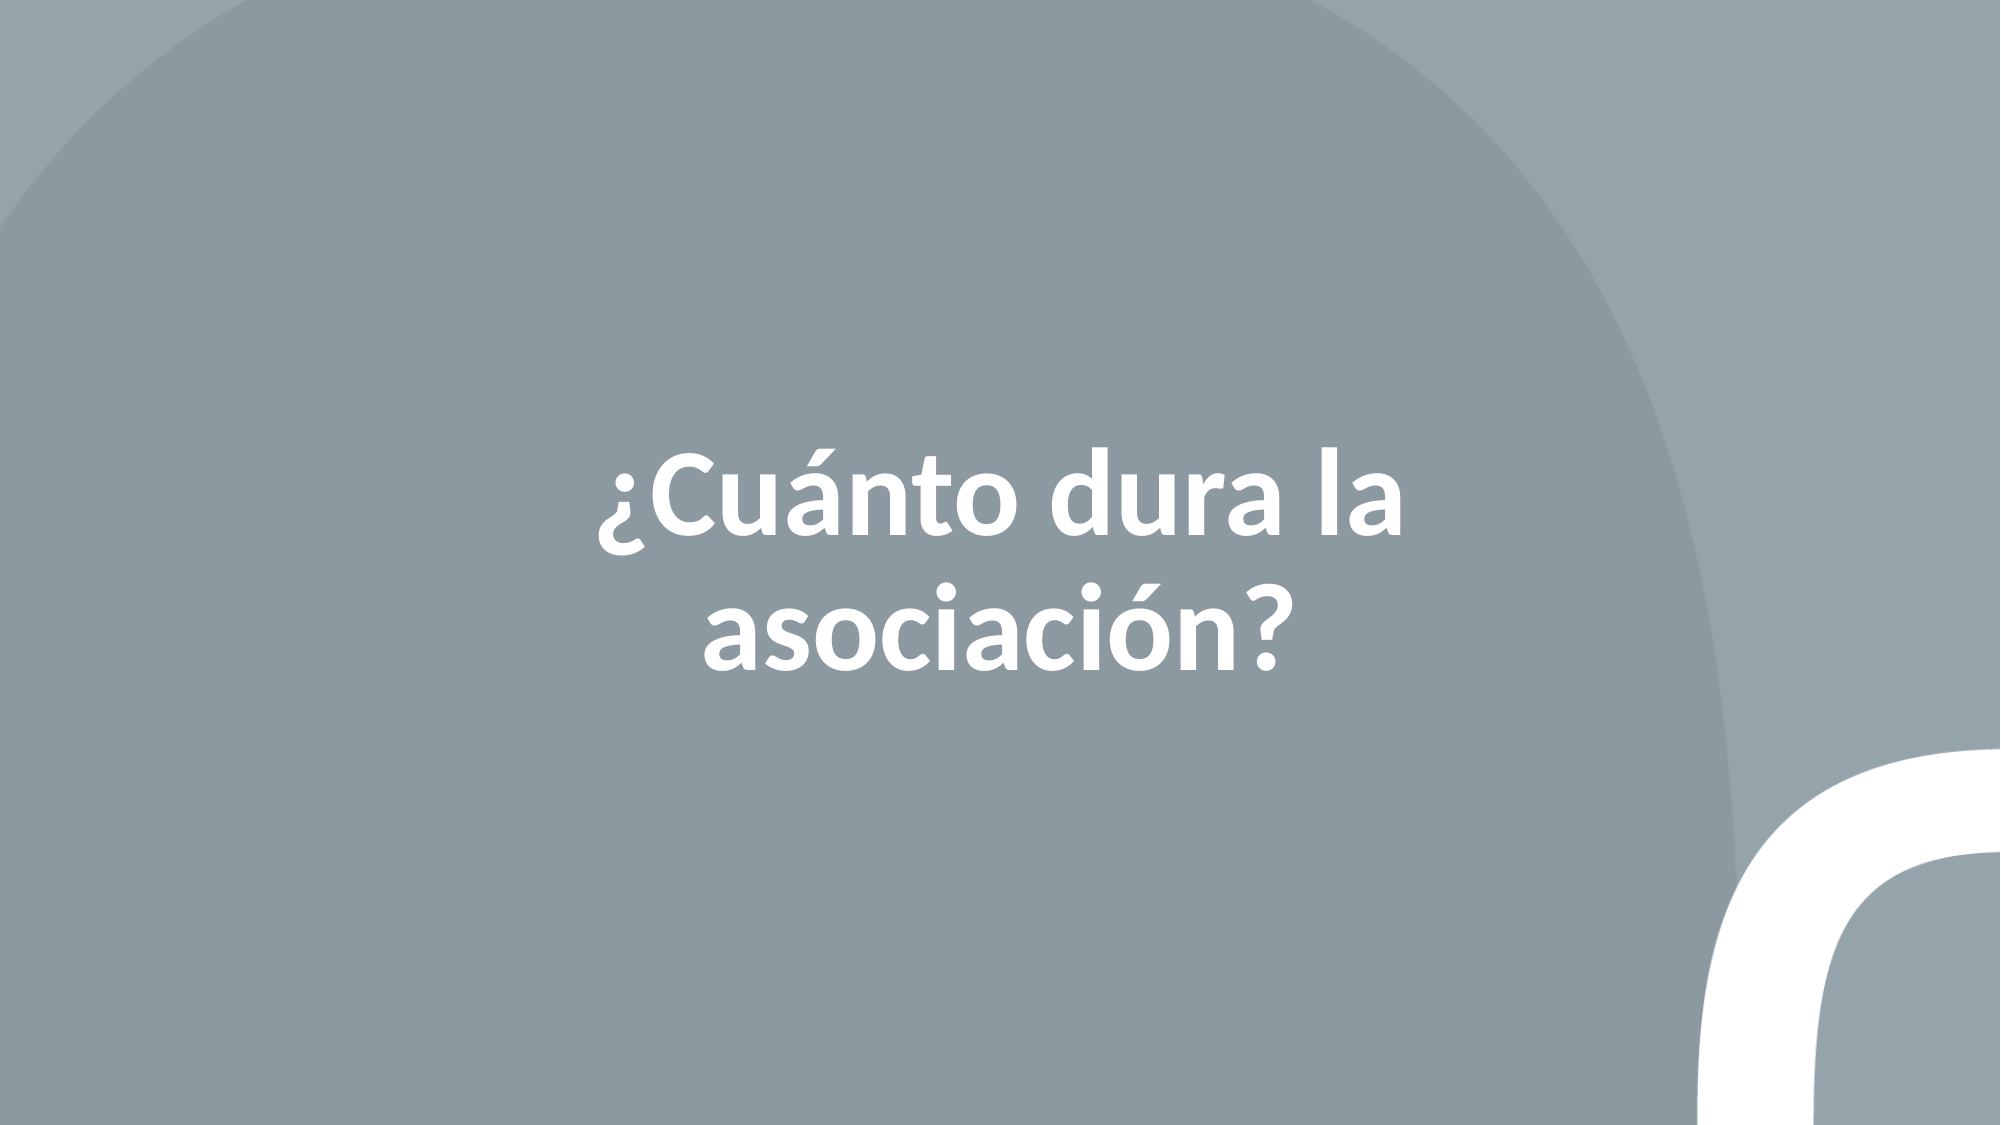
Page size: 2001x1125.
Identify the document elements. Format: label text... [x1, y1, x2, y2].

title ¿Cuánto dura la asociación? [428, 460, 1572, 665]
picture [0, 0, 2000, 1125]
